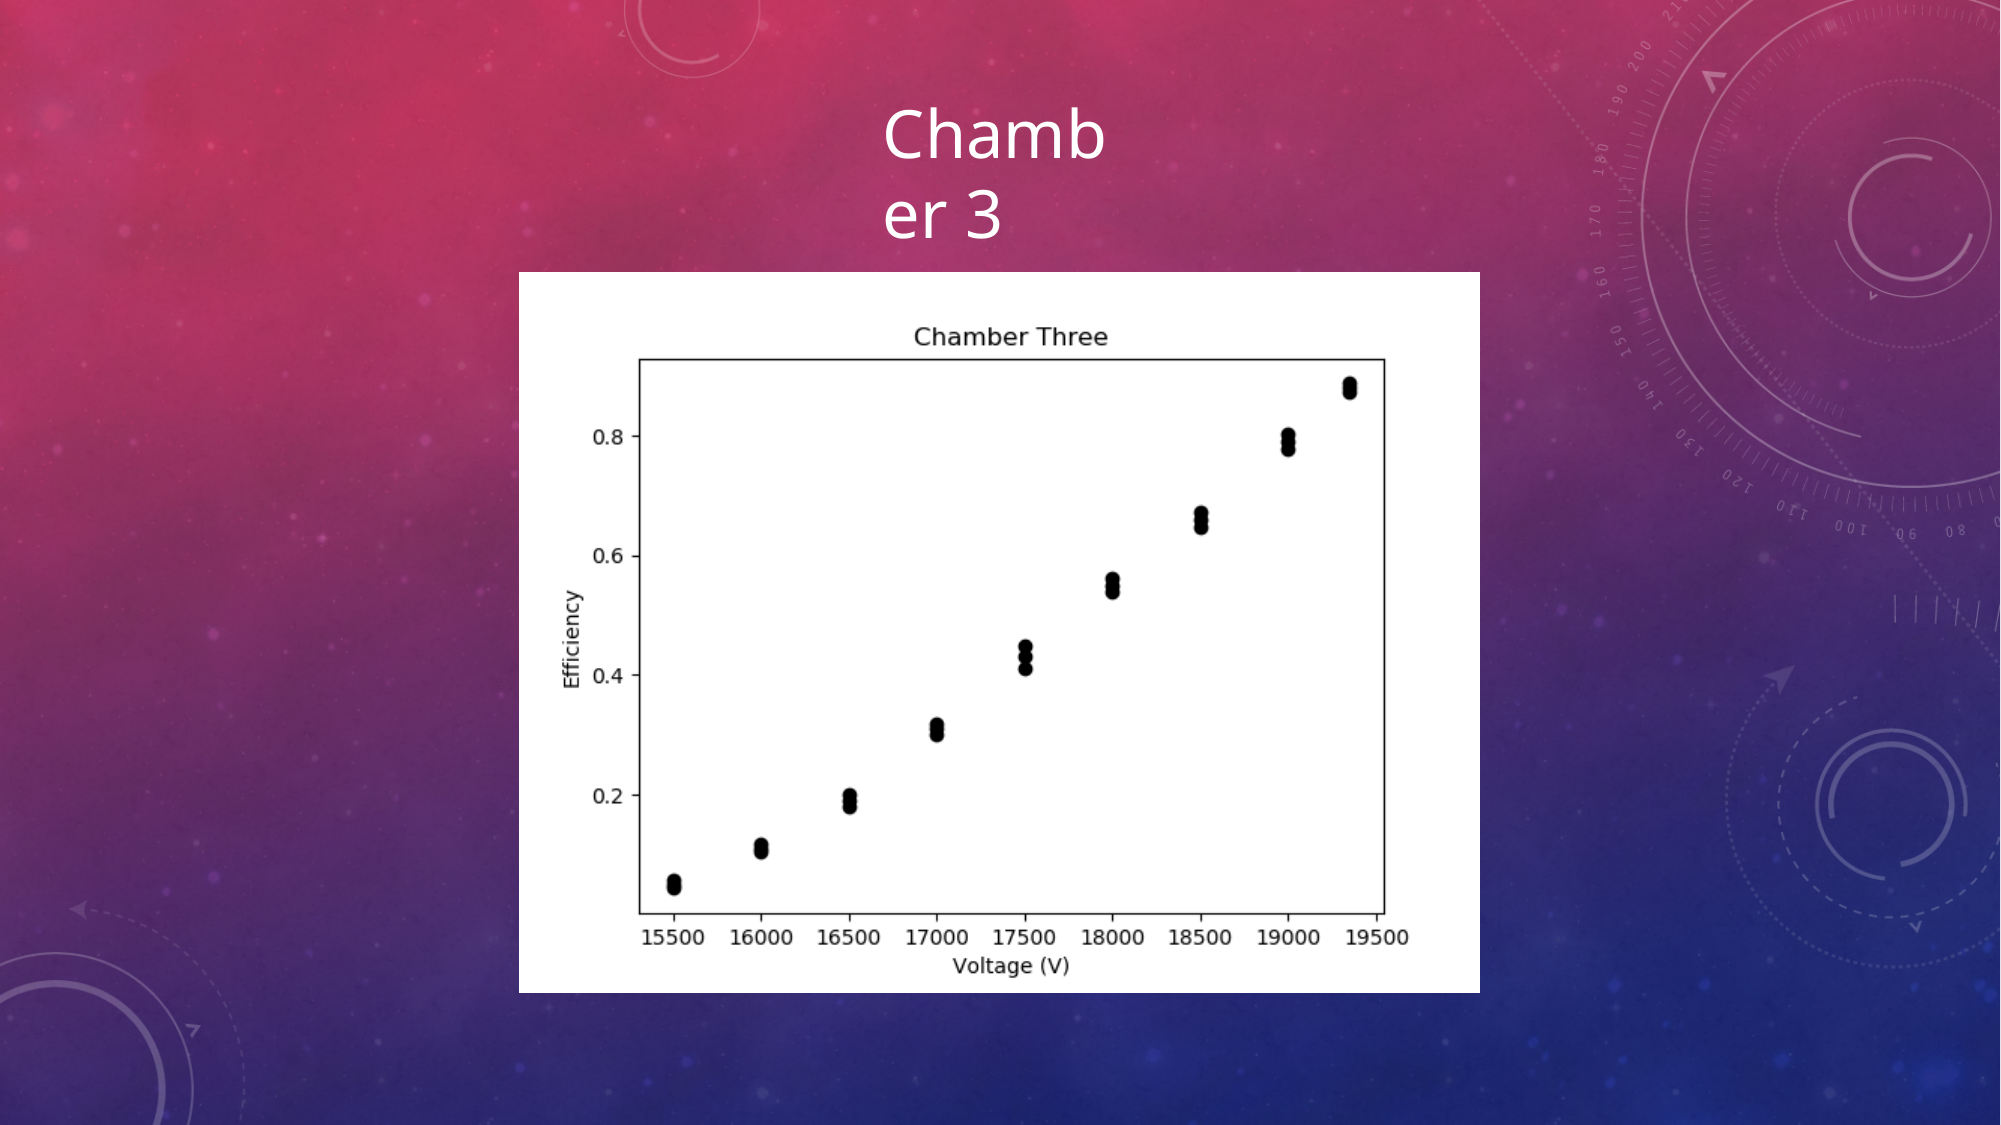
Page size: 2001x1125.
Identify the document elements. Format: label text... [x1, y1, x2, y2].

picture [0, 0, 2001, 1125]
text_box Chamber 3 [868, 84, 1132, 179]
